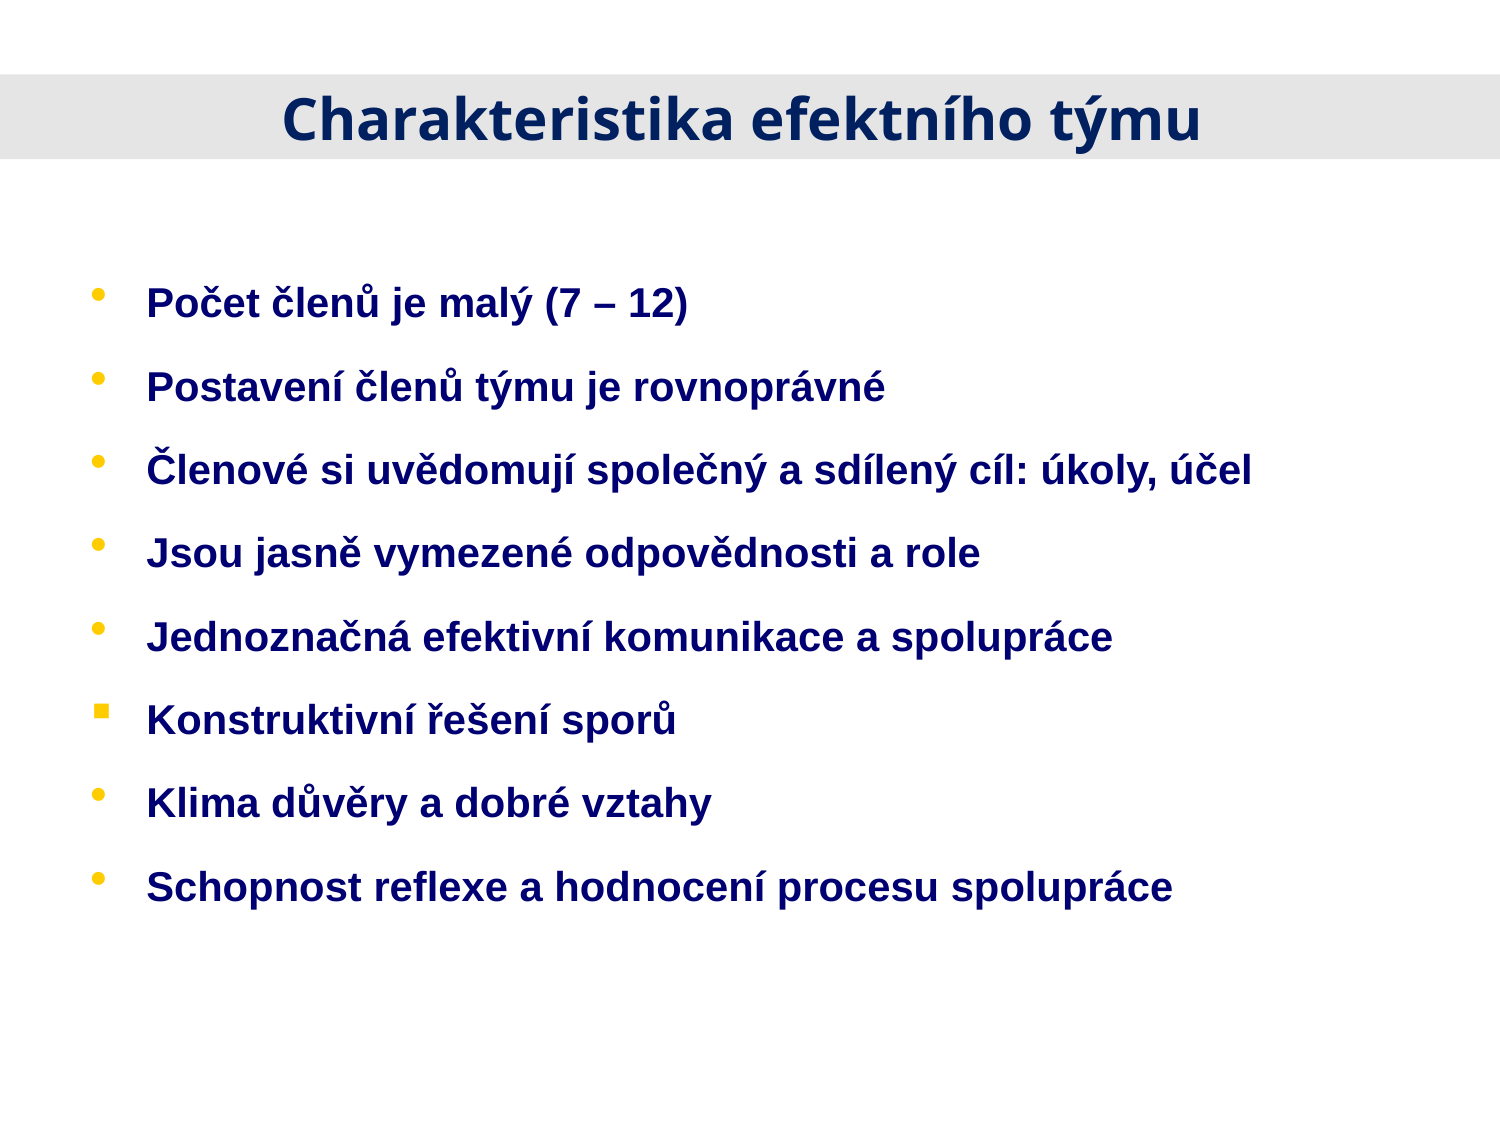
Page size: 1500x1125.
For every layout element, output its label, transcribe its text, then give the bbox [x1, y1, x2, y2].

list Počet členů je malý (7 – 12) Postavení členů týmu je rovnoprávné Členové si uvědomují společný a sdílený cíl: úkoly, účel Jsou jasně vymezené odpovědnosti a role Jednoznačná efektivní komunikace a spolupráce Konstruktivní řešení sporů Klima důvěry a dobré vztahy Schopnost reflexe a hodnocení procesu spolupráce [74, 243, 1426, 1048]
text_box Charakteristika efektního týmu [0, 74, 1500, 160]
